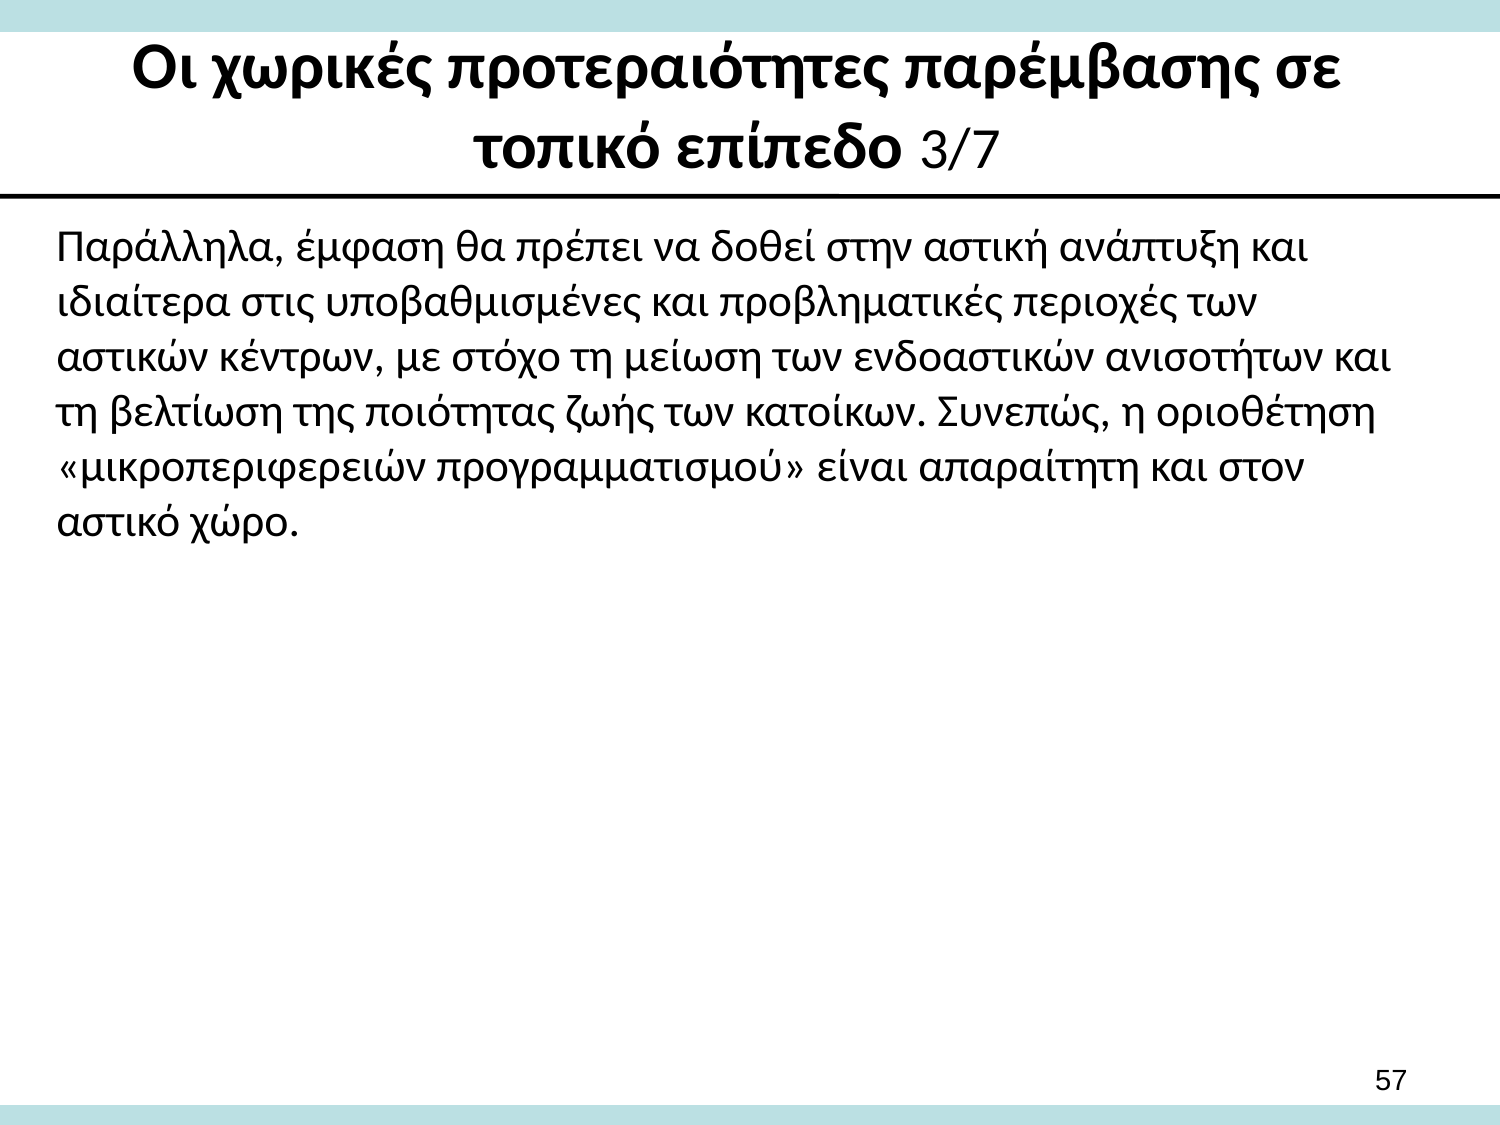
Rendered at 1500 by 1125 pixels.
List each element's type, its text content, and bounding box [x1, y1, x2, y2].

title Οι χωρικές προτεραιότητες παρέμβασης σε τοπικό επίπεδο 3/7 [53, 31, 1424, 173]
slide_number 57 [1074, 1050, 1426, 1095]
list Παράλληλα, έμφαση θα πρέπει να δοθεί στην αστική ανάπτυξη και ιδιαίτερα στις υποβαθμισμένες και προβληματικές περιοχές των αστικών κέντρων, με στόχο τη μείωση των ενδοαστικών ανισοτήτων και τη βελτίωση της ποιότητας ζωής των κατοίκων. Συνεπώς, η οριοθέτηση «μικροπεριφερειών προγραμματισμού» είναι απαραίτητη και στον αστικό χώρο. [41, 208, 1436, 1005]
